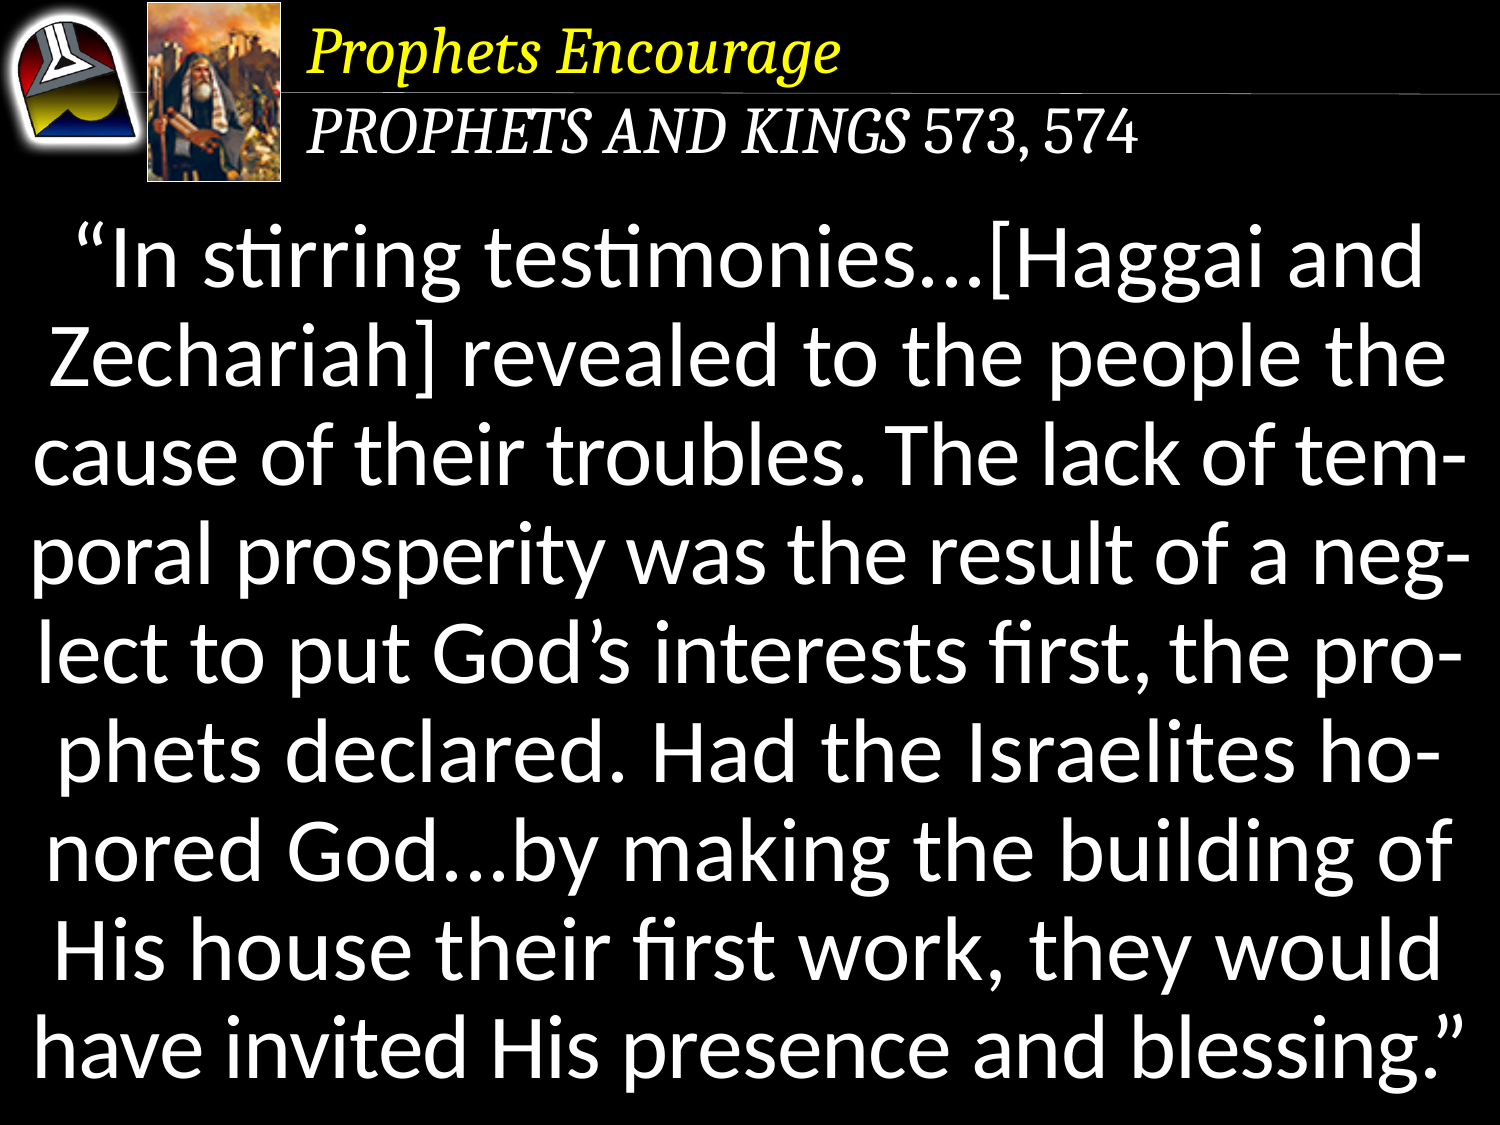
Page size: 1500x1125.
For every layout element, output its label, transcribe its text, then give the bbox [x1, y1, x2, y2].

picture [148, 3, 280, 181]
text_box Prophets Encourage Prophets and Kings 573, 574 [292, 0, 1155, 175]
picture [0, 0, 157, 159]
text_box “In stirring testimonies...[Haggai and Zechariah] revealed to the people the cause of their troubles. The lack of tem- poral prosperity was the result of a neg- lect to put God’s interests first, the pro- phets declared. Had the Israelites ho-nored God...by making the building of His house their first work, they would have invited His presence and blessing.” [0, 200, 1500, 1106]
